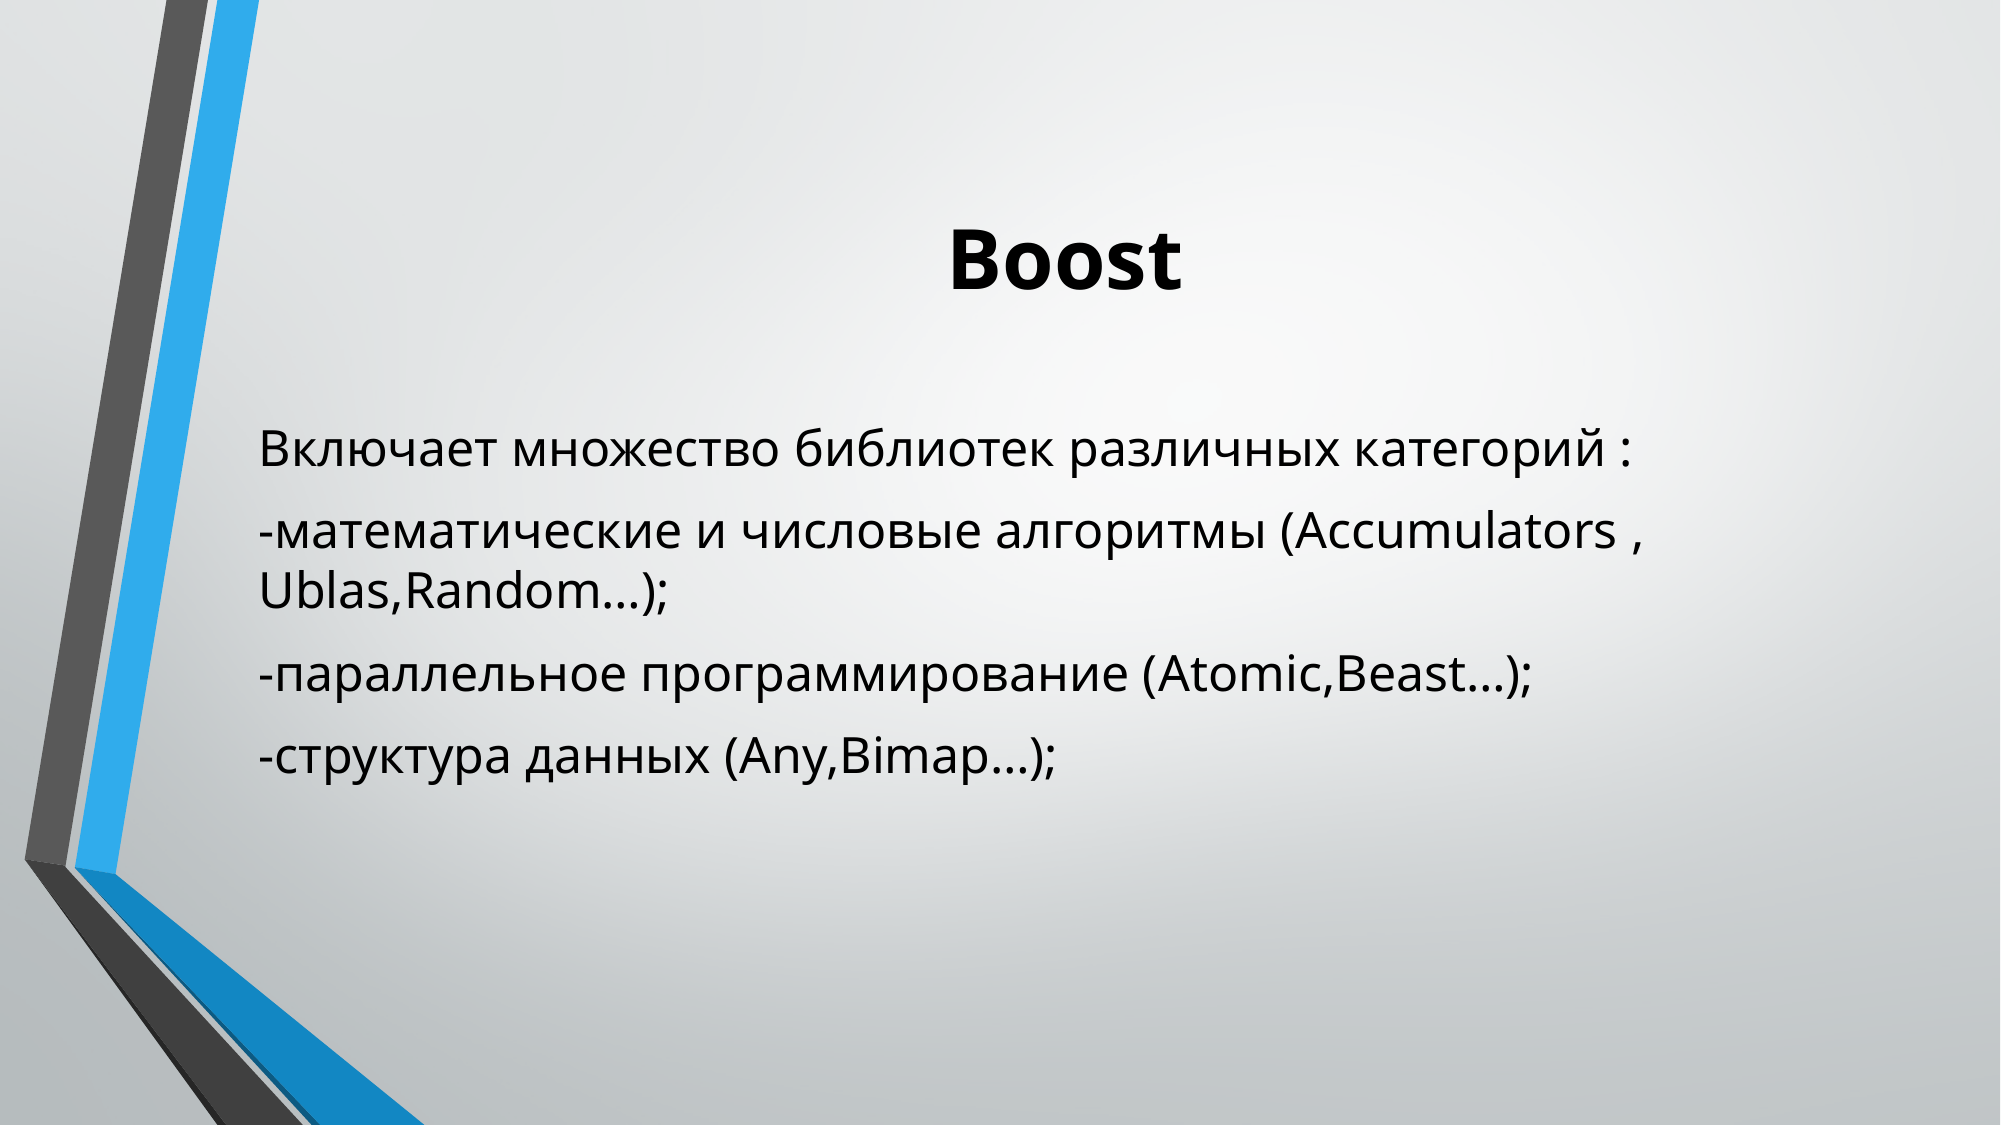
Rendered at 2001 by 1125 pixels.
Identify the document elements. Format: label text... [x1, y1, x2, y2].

title Boost [243, 112, 1887, 345]
list Включает множество библиотек различных категорий : -математические и числовые алгоритмы (Accumulators , Ublas,Random…); -параллельное программирование (Atomic,Beast…); -структура данных (Any,Bimap…); [243, 345, 1887, 1019]
